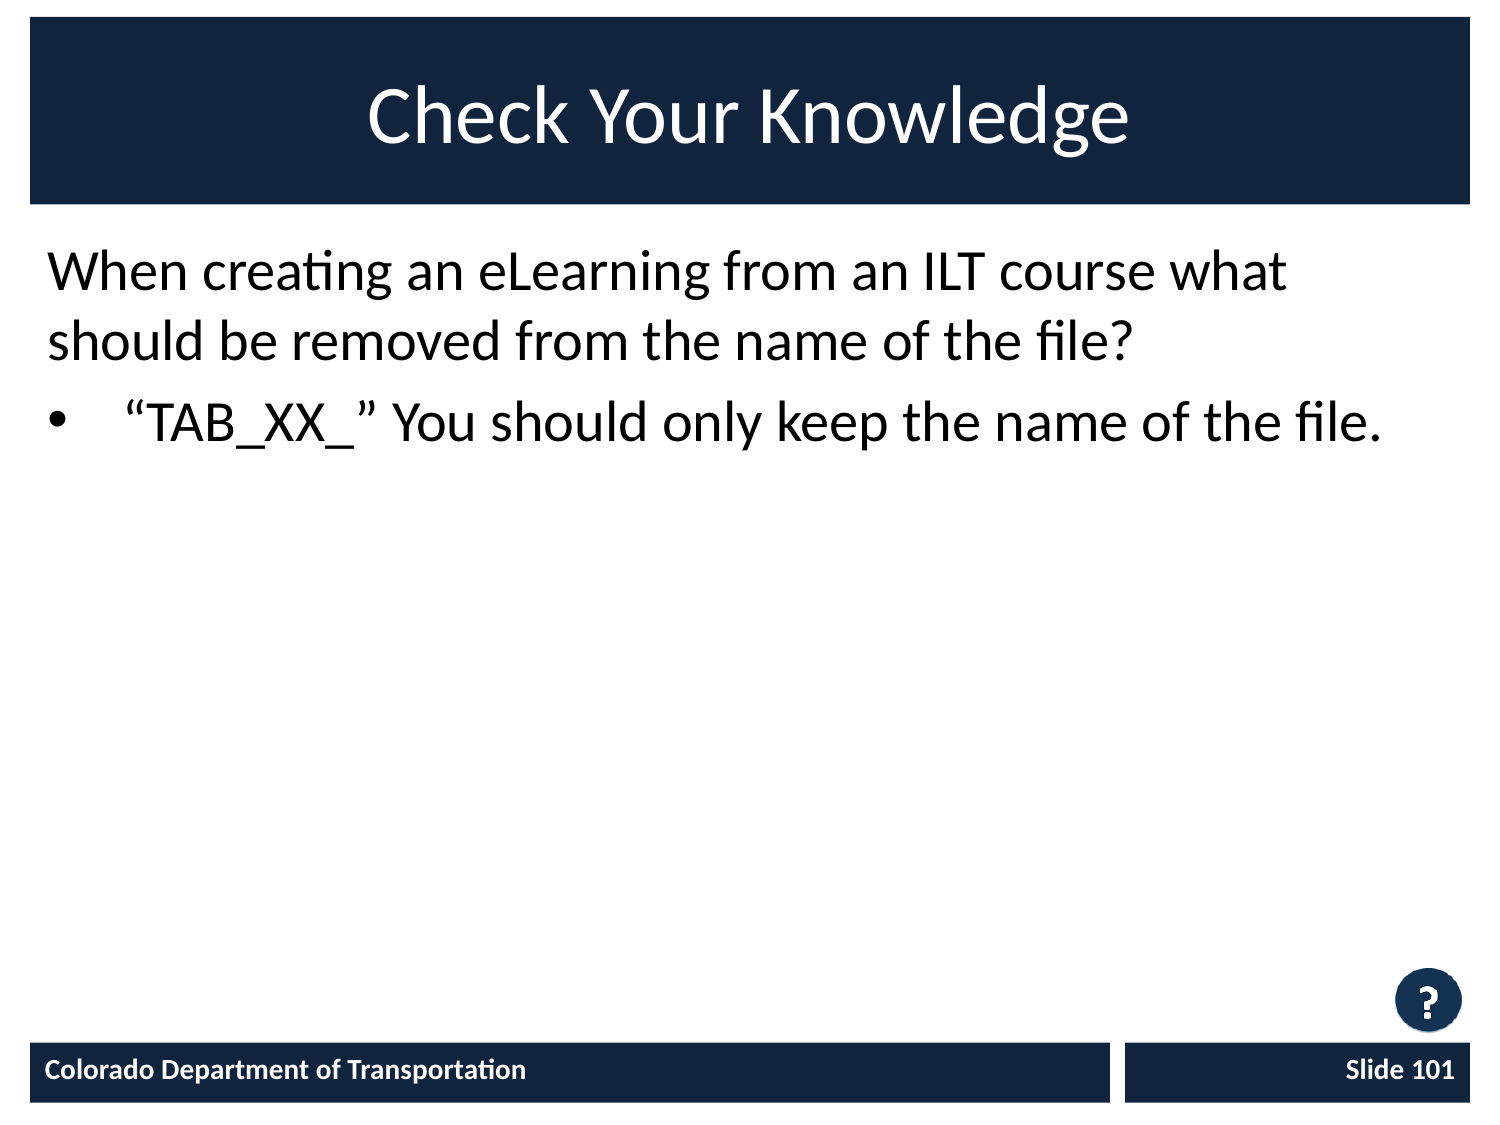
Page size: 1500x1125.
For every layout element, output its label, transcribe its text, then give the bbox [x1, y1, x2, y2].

slide_number Slide 101 [1125, 1042, 1470, 1103]
footer Colorado Department of Transportation [30, 1042, 1110, 1103]
title Check Your Knowledge [29, 16, 1471, 205]
list When creating an eLearning from an ILT course what should be removed from the name of the file? “TAB_XX_” You should only keep the name of the file. [32, 224, 1468, 1038]
